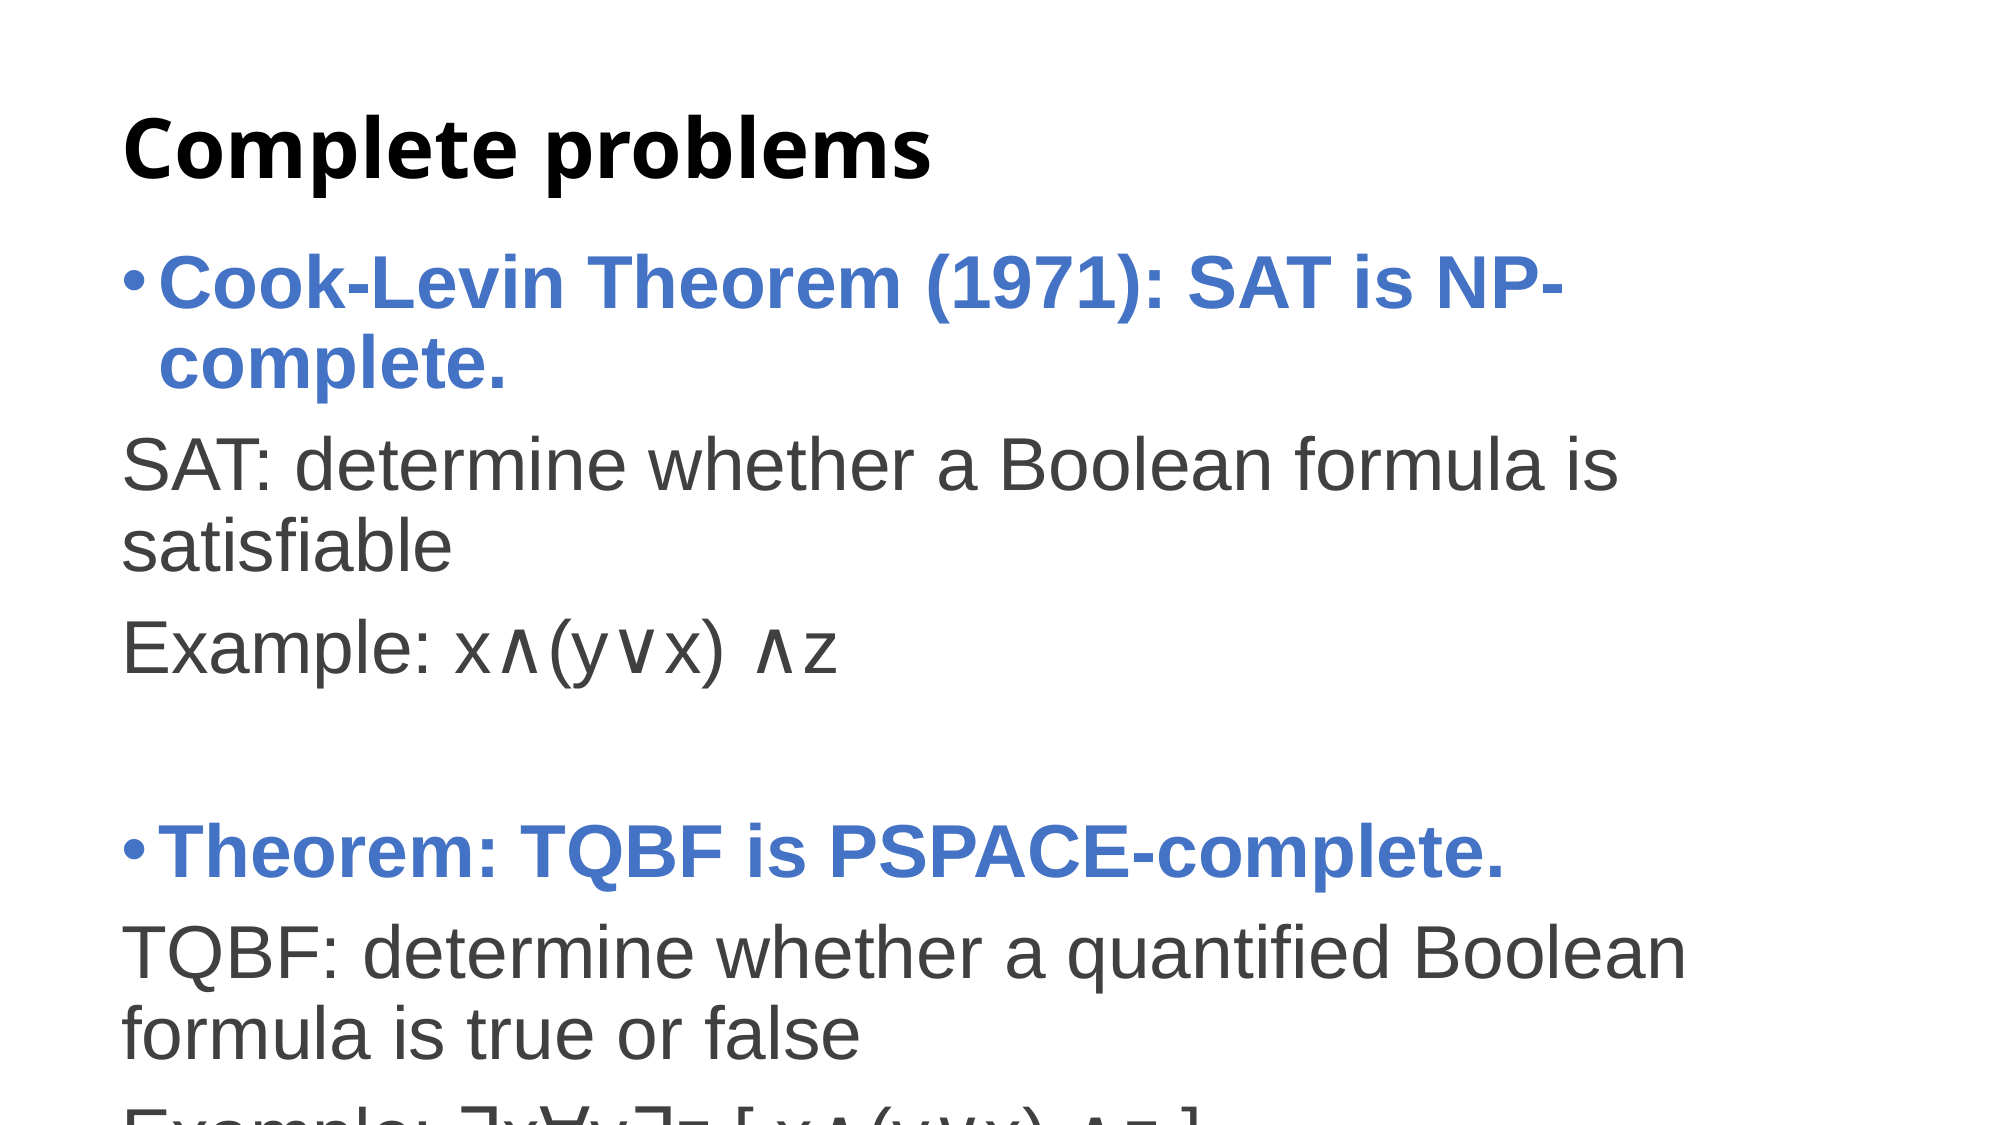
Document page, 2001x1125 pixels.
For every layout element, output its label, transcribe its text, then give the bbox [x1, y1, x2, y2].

list Cook-Levin Theorem (1971): SAT is NP-complete. SAT: determine whether a Boolean formula is satisfiable Example: x∧(y∨x) ∧z Theorem: TQBF is PSPACE-complete. TQBF: determine whether a quantified Boolean formula is true or false Example: ∃x∀y∃z [ x∧(y∨x) ∧z ] [106, 235, 1926, 1014]
title Complete problems [106, 42, 1832, 235]
